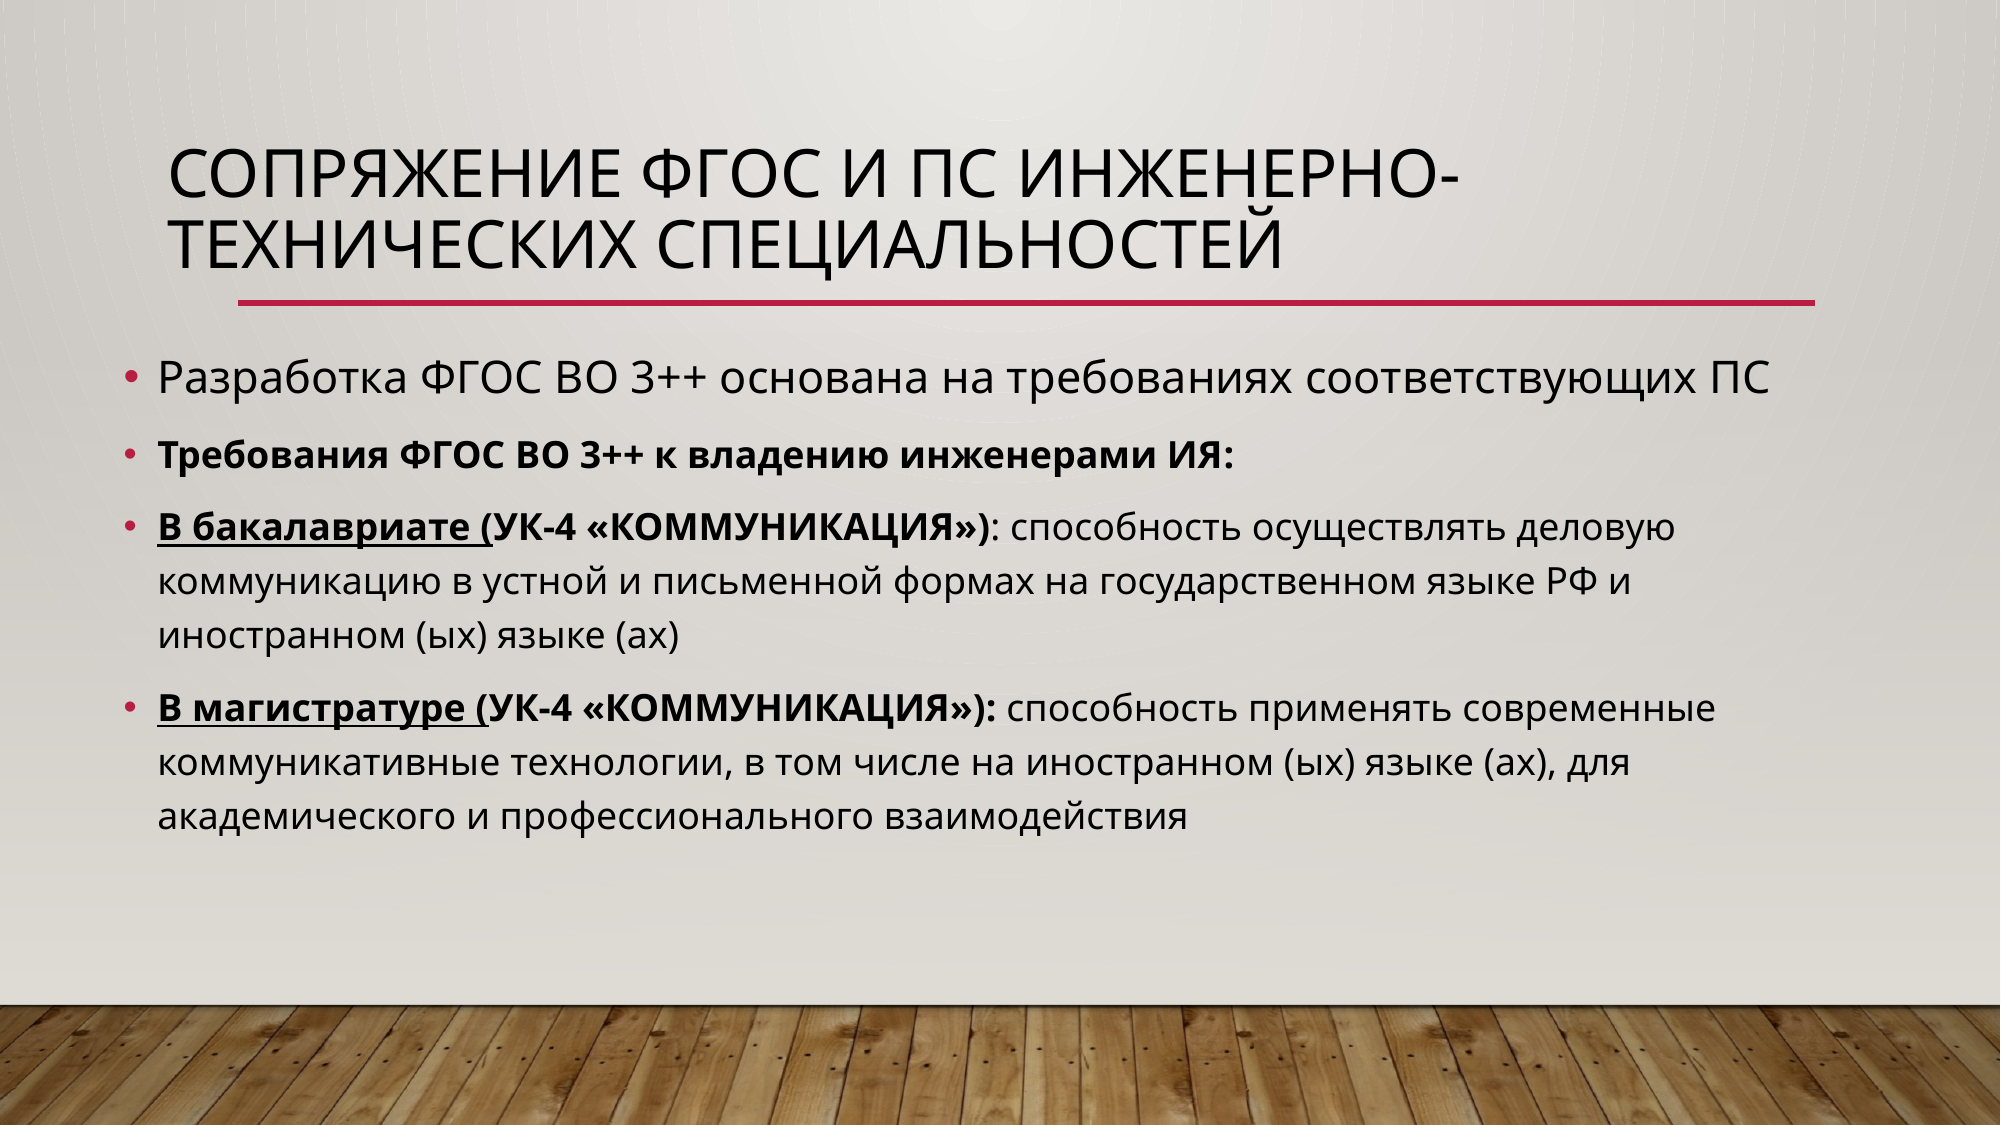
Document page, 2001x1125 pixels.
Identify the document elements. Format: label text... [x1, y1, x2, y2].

picture [0, 1005, 2000, 1125]
title Сопряжение ФГОС и ПС инженерно-технических специальностей [152, 131, 1814, 305]
list Разработка ФГОС ВО 3++ основана на требованиях соответствующих ПС Требования ФГОС ВО 3++ к владению инженерами ИЯ: В бакалавриате (УК-4 «КОММУНИКАЦИЯ»): способность осуществлять деловую коммуникацию в устной и письменной формах на государственном языке РФ и иностранном (ых) языке (ах) В магистратуре (УК-4 «КОММУНИКАЦИЯ»): способность применять современные коммуникативные технологии, в том числе на иностранном (ых) языке (ах), для академического и профессионального взаимодействия [108, 330, 1814, 897]
